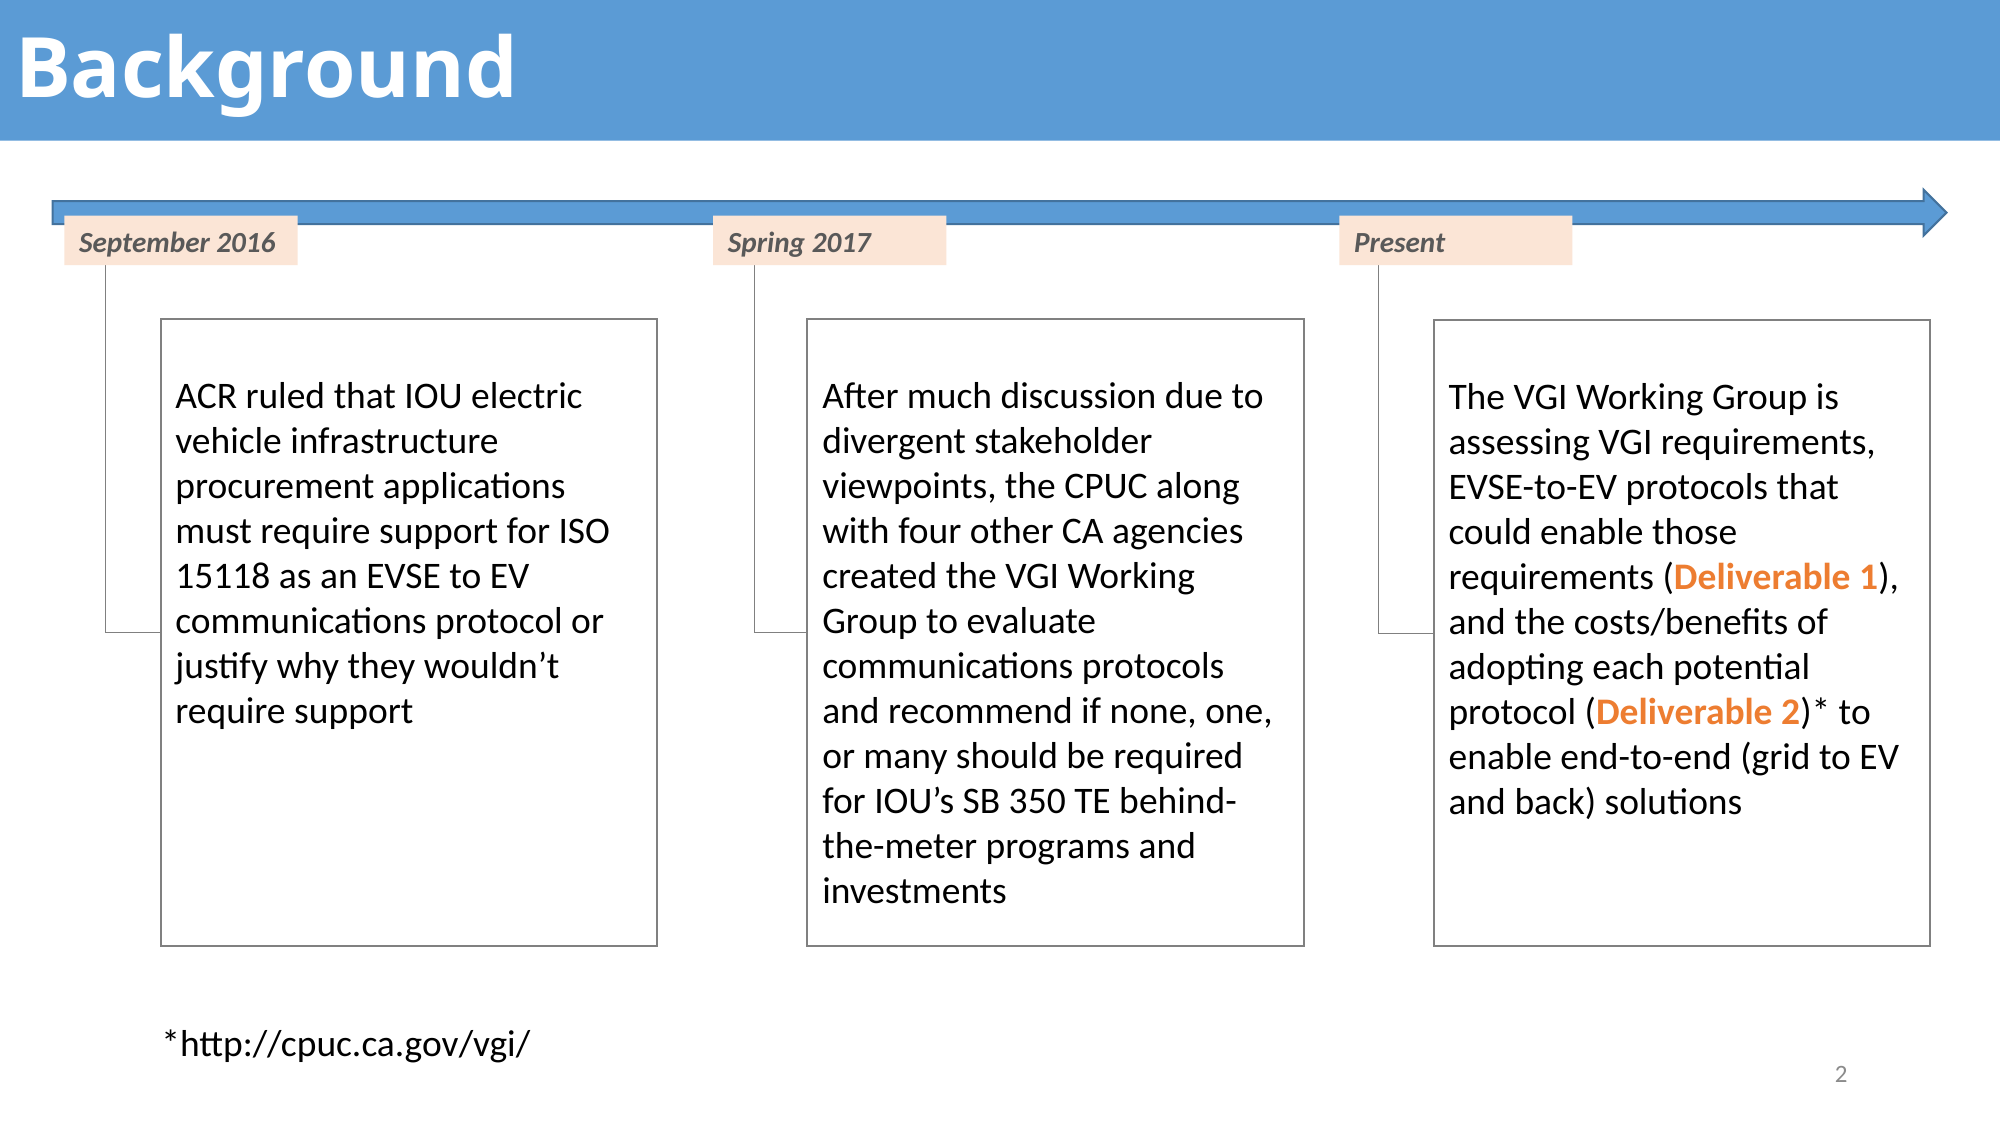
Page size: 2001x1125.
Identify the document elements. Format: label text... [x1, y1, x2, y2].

text_box ACR ruled that IOU electric vehicle infrastructure procurement applications must require support for ISO 15118 as an EVSE to EV communications protocol or justify why they wouldn’t require support [160, 318, 658, 947]
text_box After much discussion due to divergent stakeholder viewpoints, the CPUC along with four other CA agencies created the VGI Working Group to evaluate communications protocols and recommend if none, one, or many should be required for IOU’s SB 350 TE behind-the-meter programs and investments [806, 318, 1305, 947]
text_box September 2016 [64, 215, 298, 266]
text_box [1202, 401, 1610, 458]
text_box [0, 401, 337, 457]
title Background [0, 0, 2000, 141]
text_box [51, 187, 1948, 239]
text_box *http://cpuc.ca.gov/vgi/ [146, 1012, 1703, 1072]
text_box Spring 2017 [713, 215, 947, 266]
text_box The VGI Working Group is assessing VGI requirements, EVSE-to-EV protocols that could enable those requirements (Deliverable 1), and the costs/benefits of adopting each potential protocol (Deliverable 2)* to enable end-to-end (grid to EV and back) solutions [1433, 319, 1931, 947]
text_box Present [1339, 215, 1573, 266]
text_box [572, 397, 990, 451]
slide_number 2 [1412, 1042, 1863, 1103]
